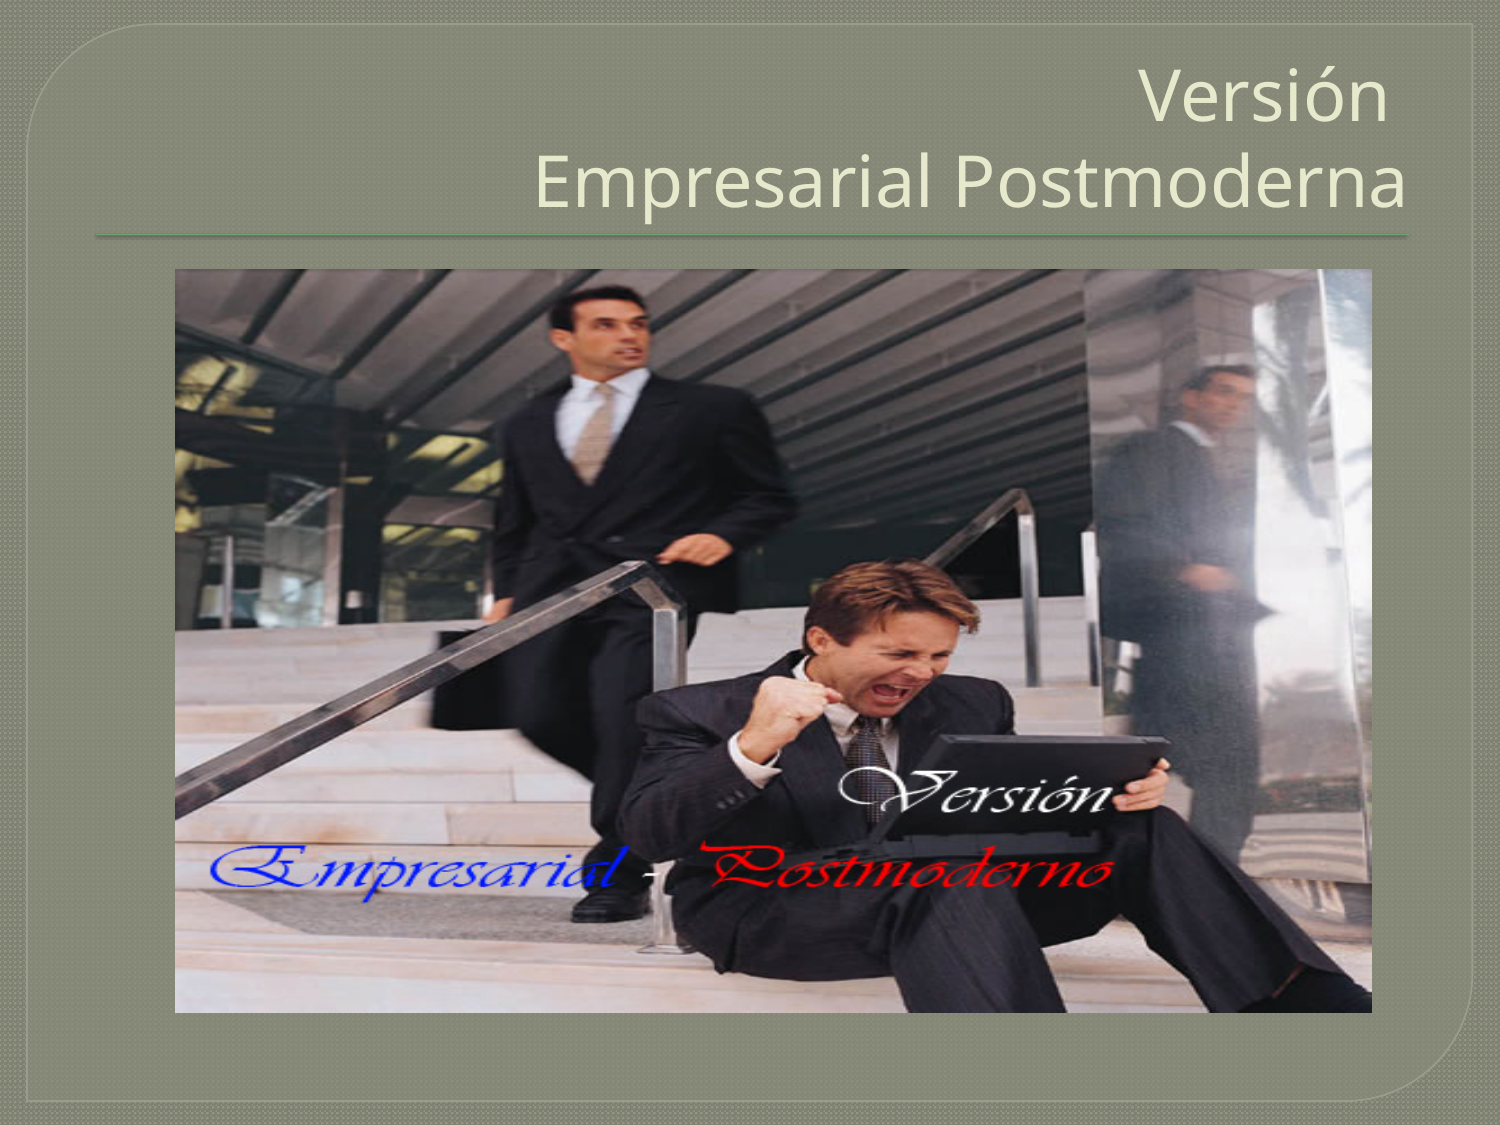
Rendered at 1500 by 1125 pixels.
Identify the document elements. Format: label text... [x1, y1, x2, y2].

title Versión Empresarial Postmoderna [75, 41, 1425, 230]
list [175, 269, 1372, 1013]
